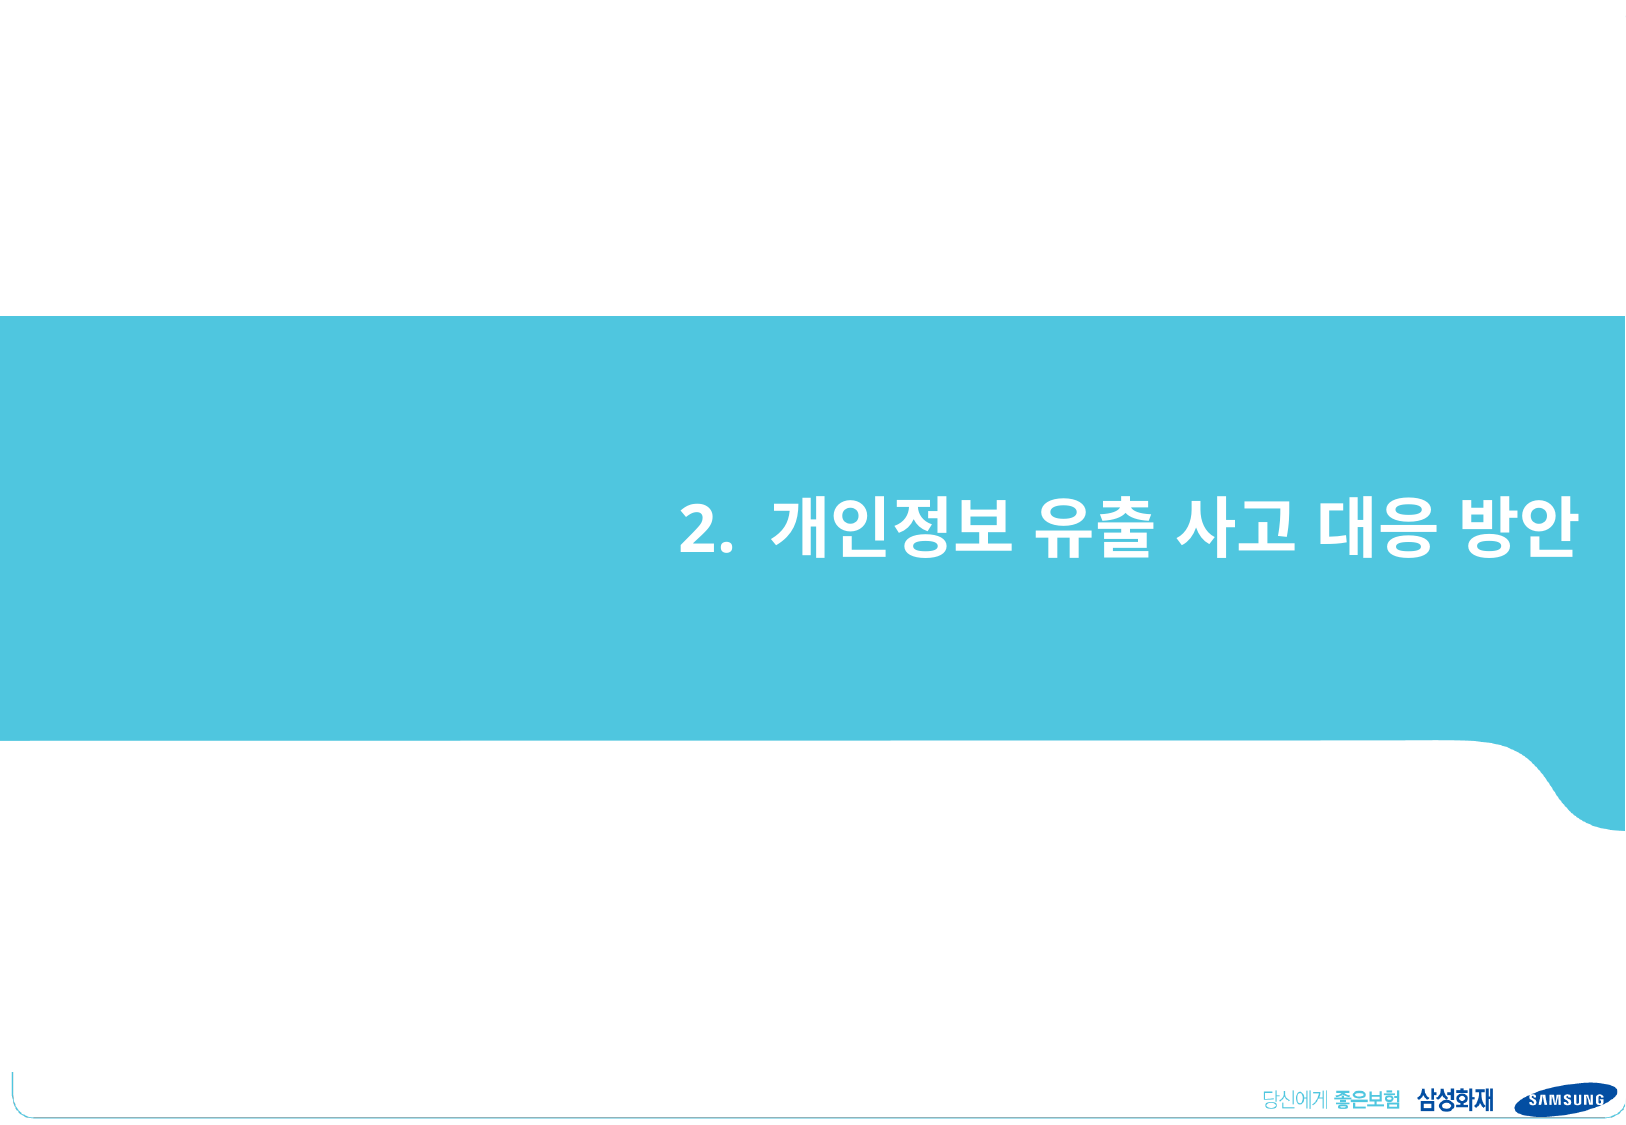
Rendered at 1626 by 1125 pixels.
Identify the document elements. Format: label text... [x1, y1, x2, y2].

picture [0, 316, 1626, 1125]
text_box 2. 개인정보 유출 사고 대응 방안 [664, 438, 1625, 573]
